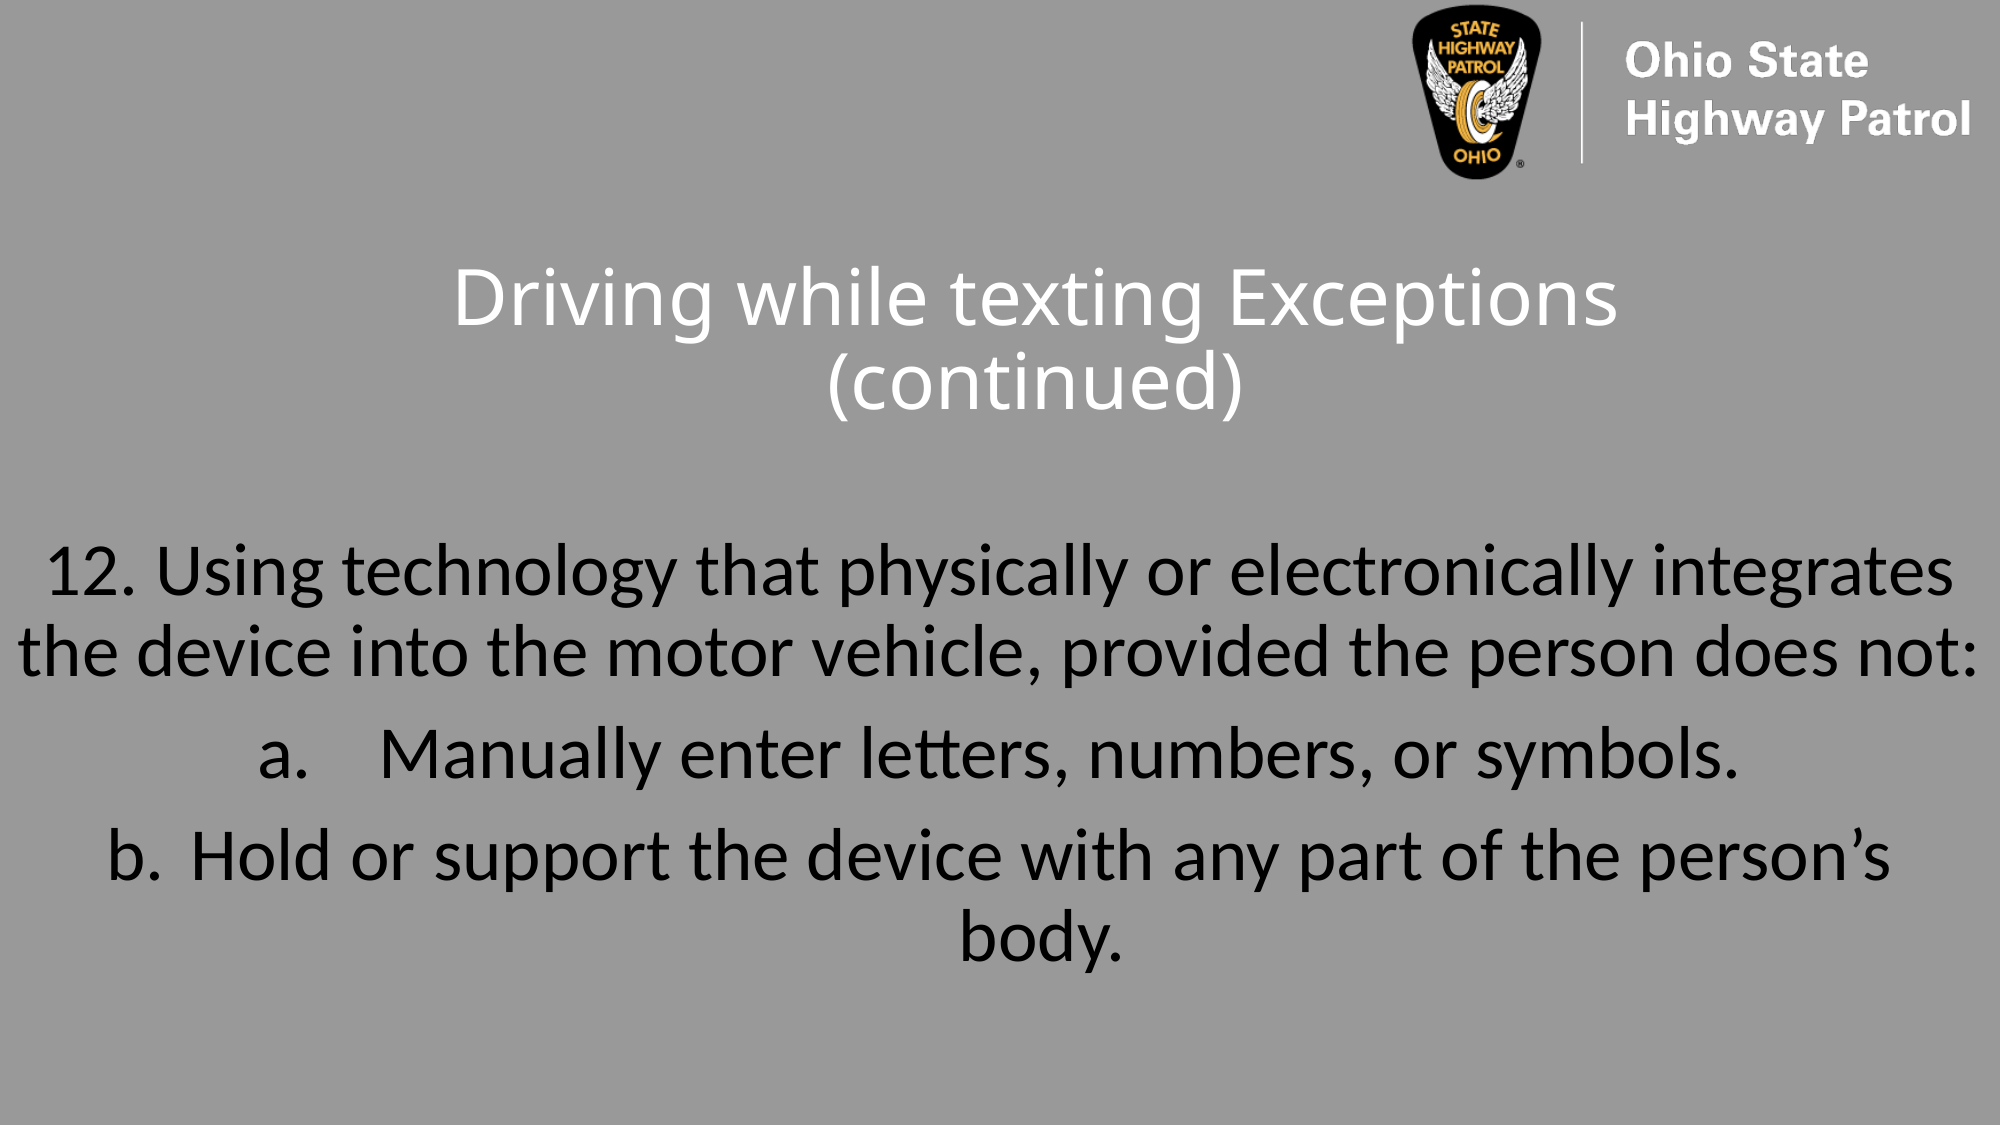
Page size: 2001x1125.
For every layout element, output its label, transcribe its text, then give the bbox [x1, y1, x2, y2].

text_box [1388, 0, 2000, 185]
title Driving while texting Exceptions (continued) [285, 249, 1786, 434]
subtitle 12. Using technology that physically or electronically integrates the device into the motor vehicle, provided the person does not: Manually enter letters, numbers, or symbols. Hold or support the device with any part of the person’s body. [0, 523, 2000, 1054]
